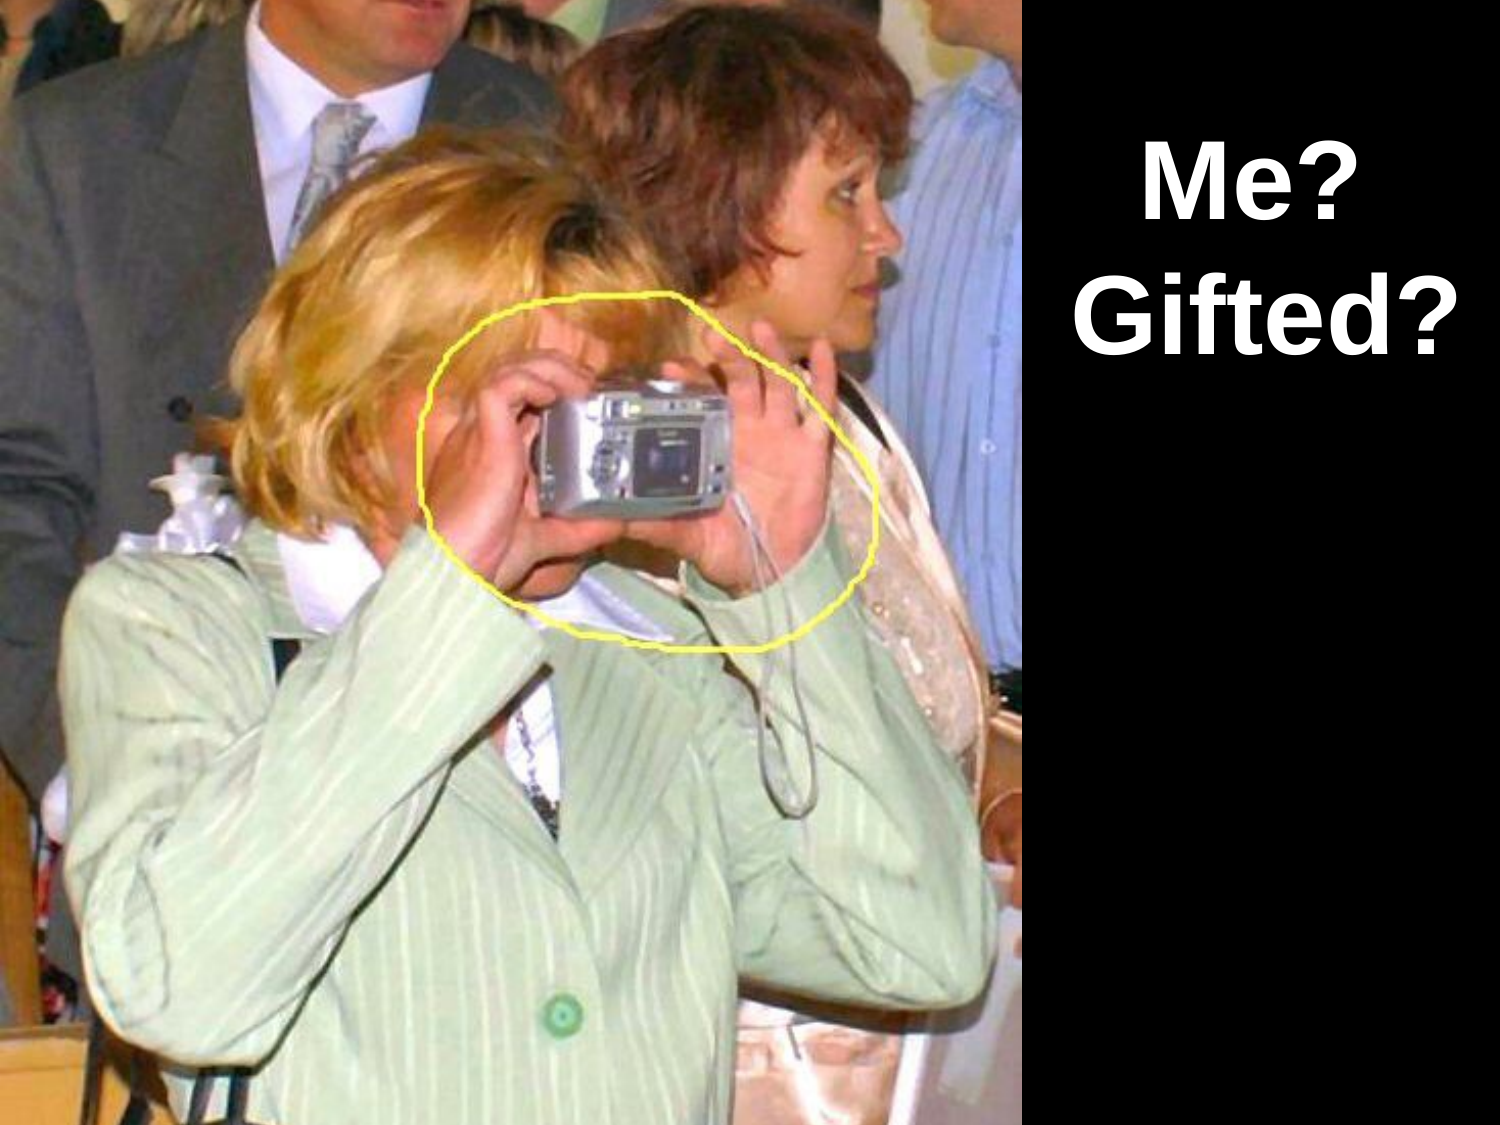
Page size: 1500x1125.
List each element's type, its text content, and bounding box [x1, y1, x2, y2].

picture [0, 0, 1022, 1125]
title Me? Gifted? [1033, 75, 1500, 409]
